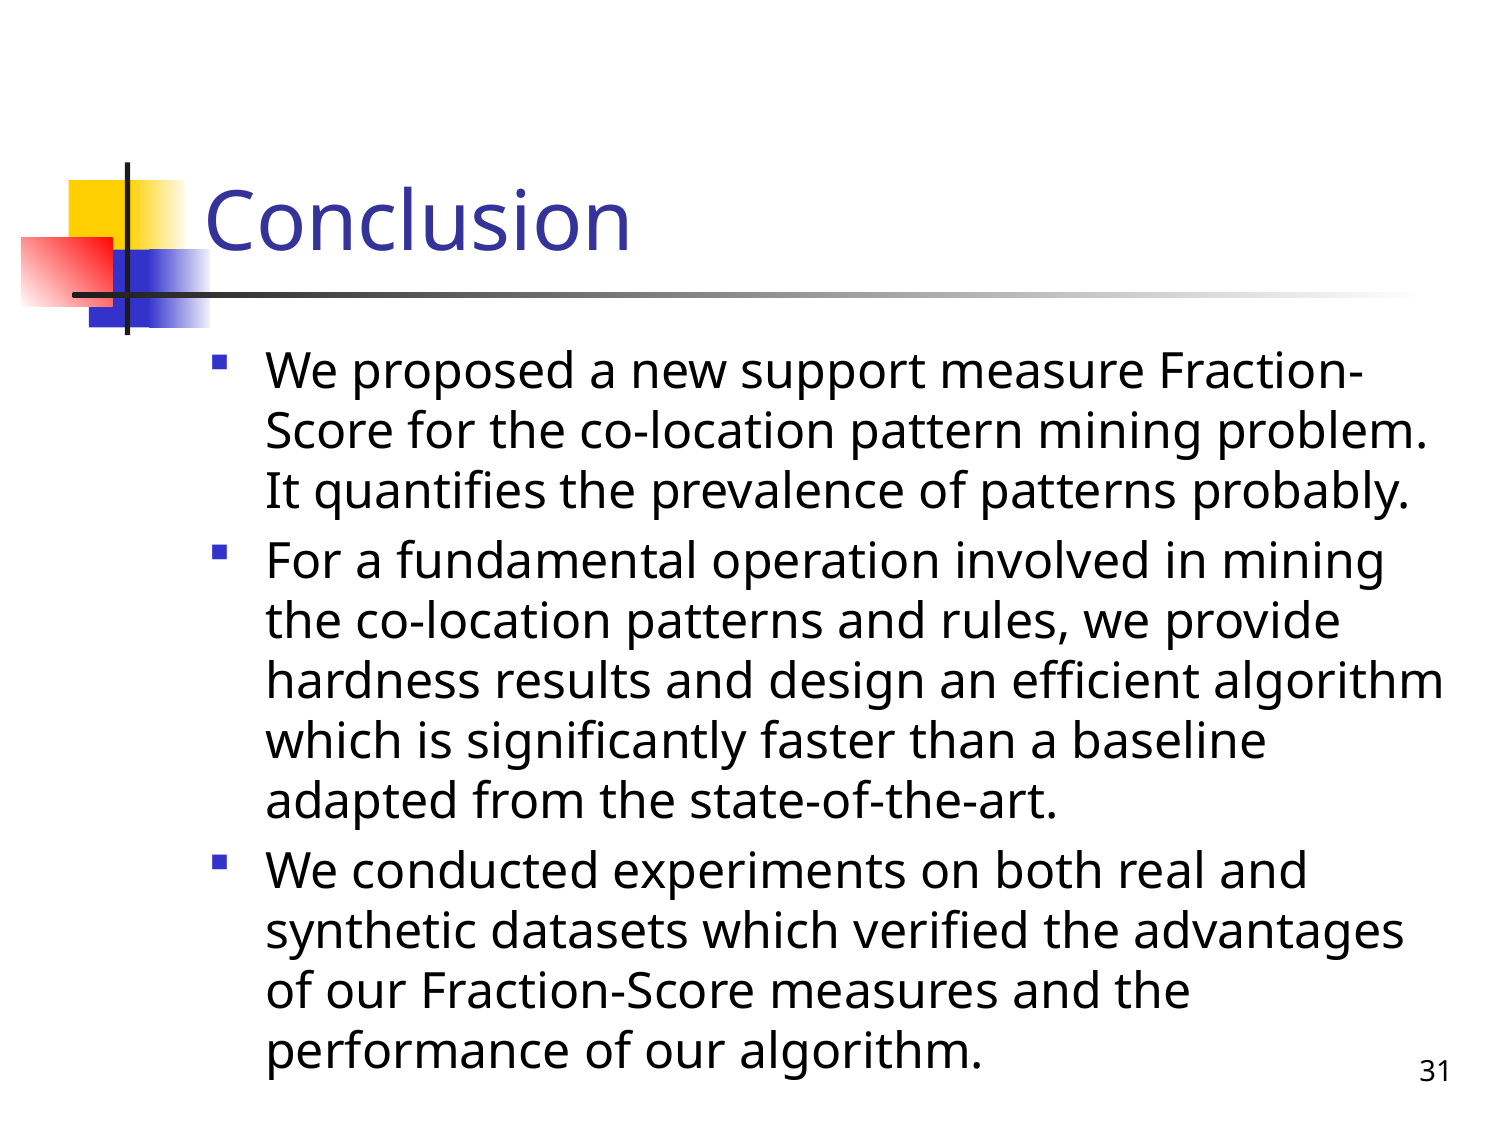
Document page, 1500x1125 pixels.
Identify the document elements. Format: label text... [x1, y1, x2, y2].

slide_number 31 [1155, 1024, 1468, 1100]
title Conclusion [188, 35, 1468, 275]
list We proposed a new support measure Fraction-Score for the co-location pattern mining problem. It quantifies the prevalence of patterns probably. For a fundamental operation involved in mining the co-location patterns and rules, we provide hardness results and design an efficient algorithm which is significantly faster than a baseline adapted from the state-of-the-art. We conducted experiments on both real and synthetic datasets which verified the advantages of our Fraction-Score measures and the performance of our algorithm. [193, 331, 1469, 1006]
